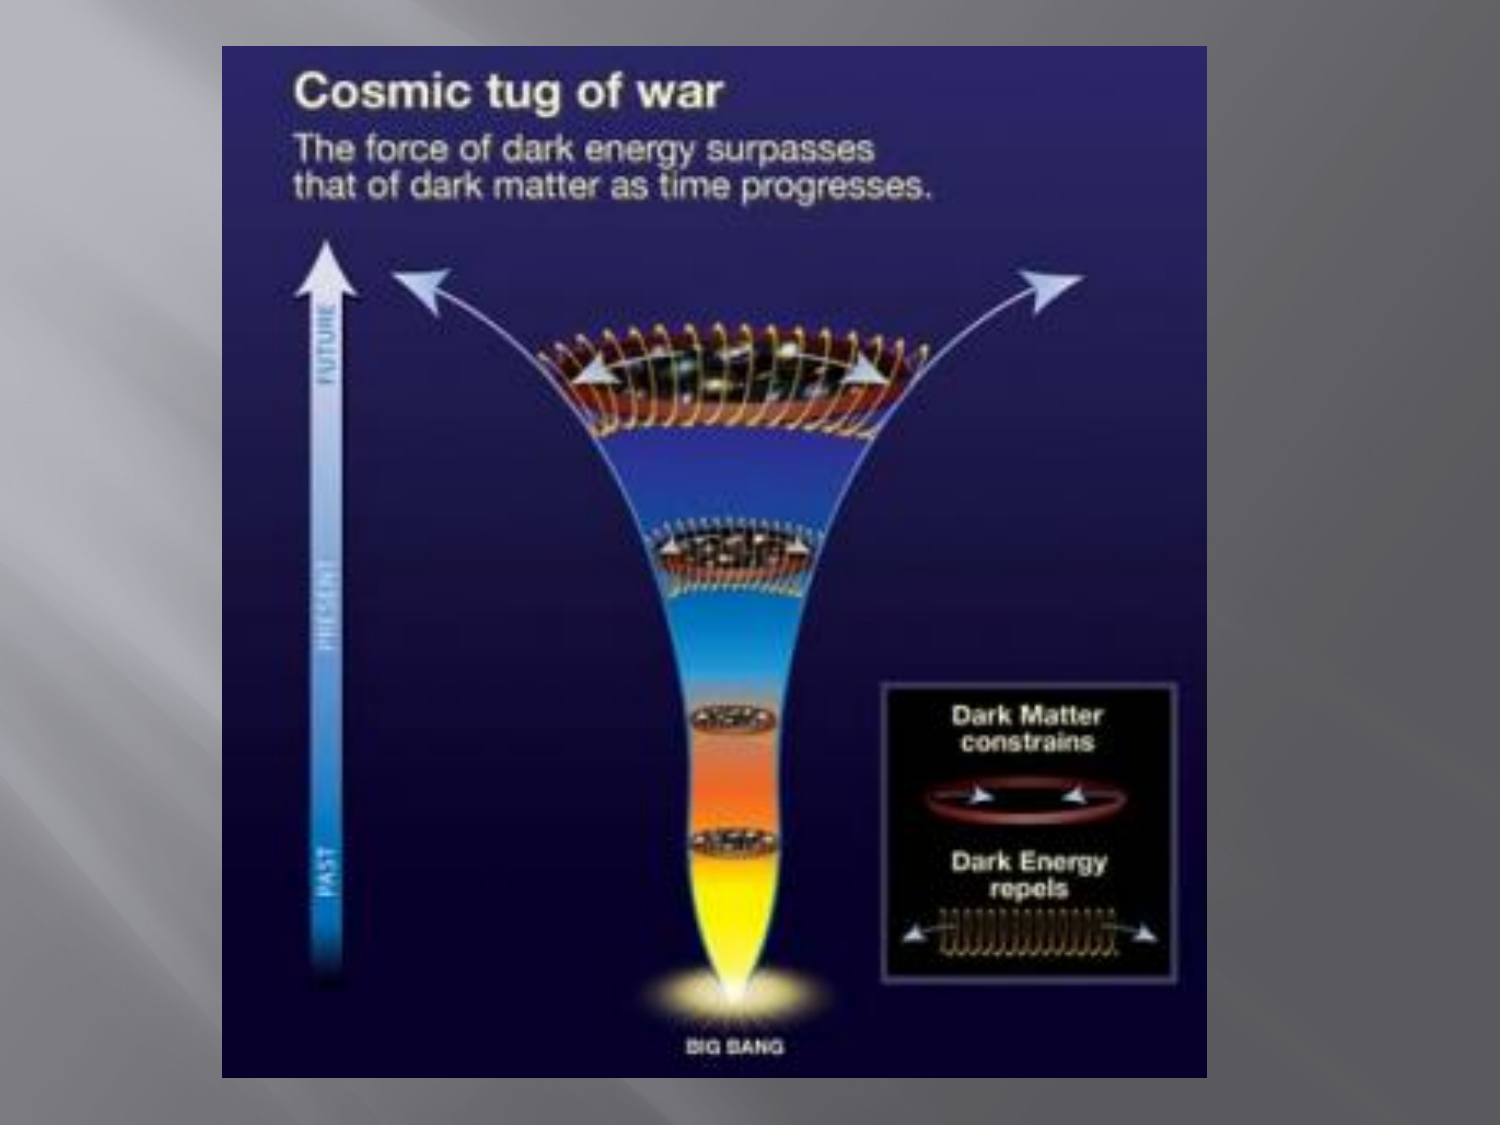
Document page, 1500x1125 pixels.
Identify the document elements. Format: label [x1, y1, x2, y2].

picture [222, 46, 1208, 1078]
